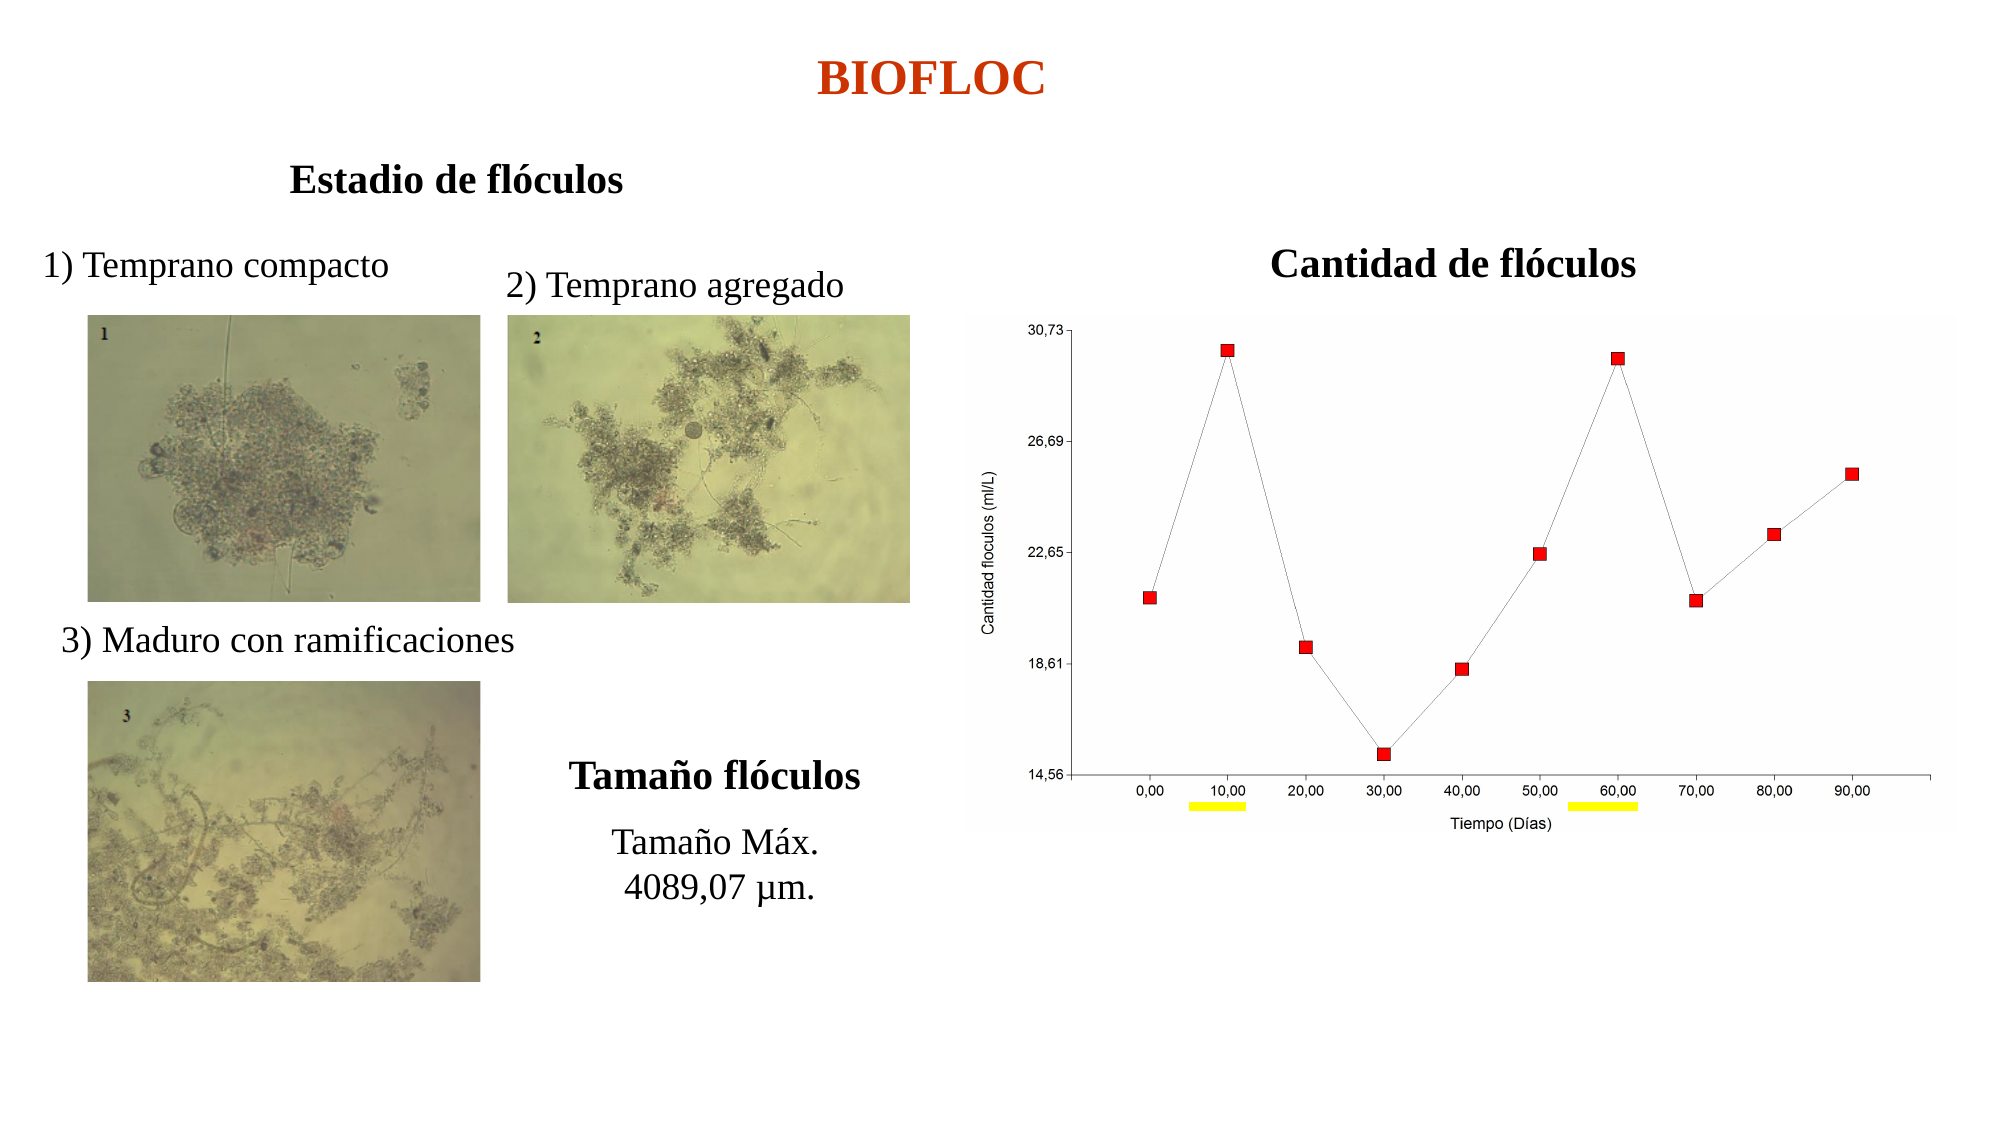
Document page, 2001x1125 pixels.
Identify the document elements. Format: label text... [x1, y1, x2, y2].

text_box 2) Temprano agregado [416, 207, 911, 313]
text_box BIOFLOC [684, 37, 1180, 112]
picture [965, 314, 1957, 832]
picture [507, 314, 911, 603]
text_box Estadio de flóculos [249, 143, 675, 209]
picture [87, 681, 481, 982]
text_box Tamaño Máx. 4089,07 µm. [596, 809, 844, 915]
text_box Cantidad de flóculos [1246, 228, 1671, 293]
text_box Tamaño flóculos [507, 741, 933, 806]
text_box 3) Maduro con ramificaciones [36, 607, 531, 668]
text_box 1) Temprano compacto [27, 232, 415, 293]
picture [87, 314, 481, 603]
